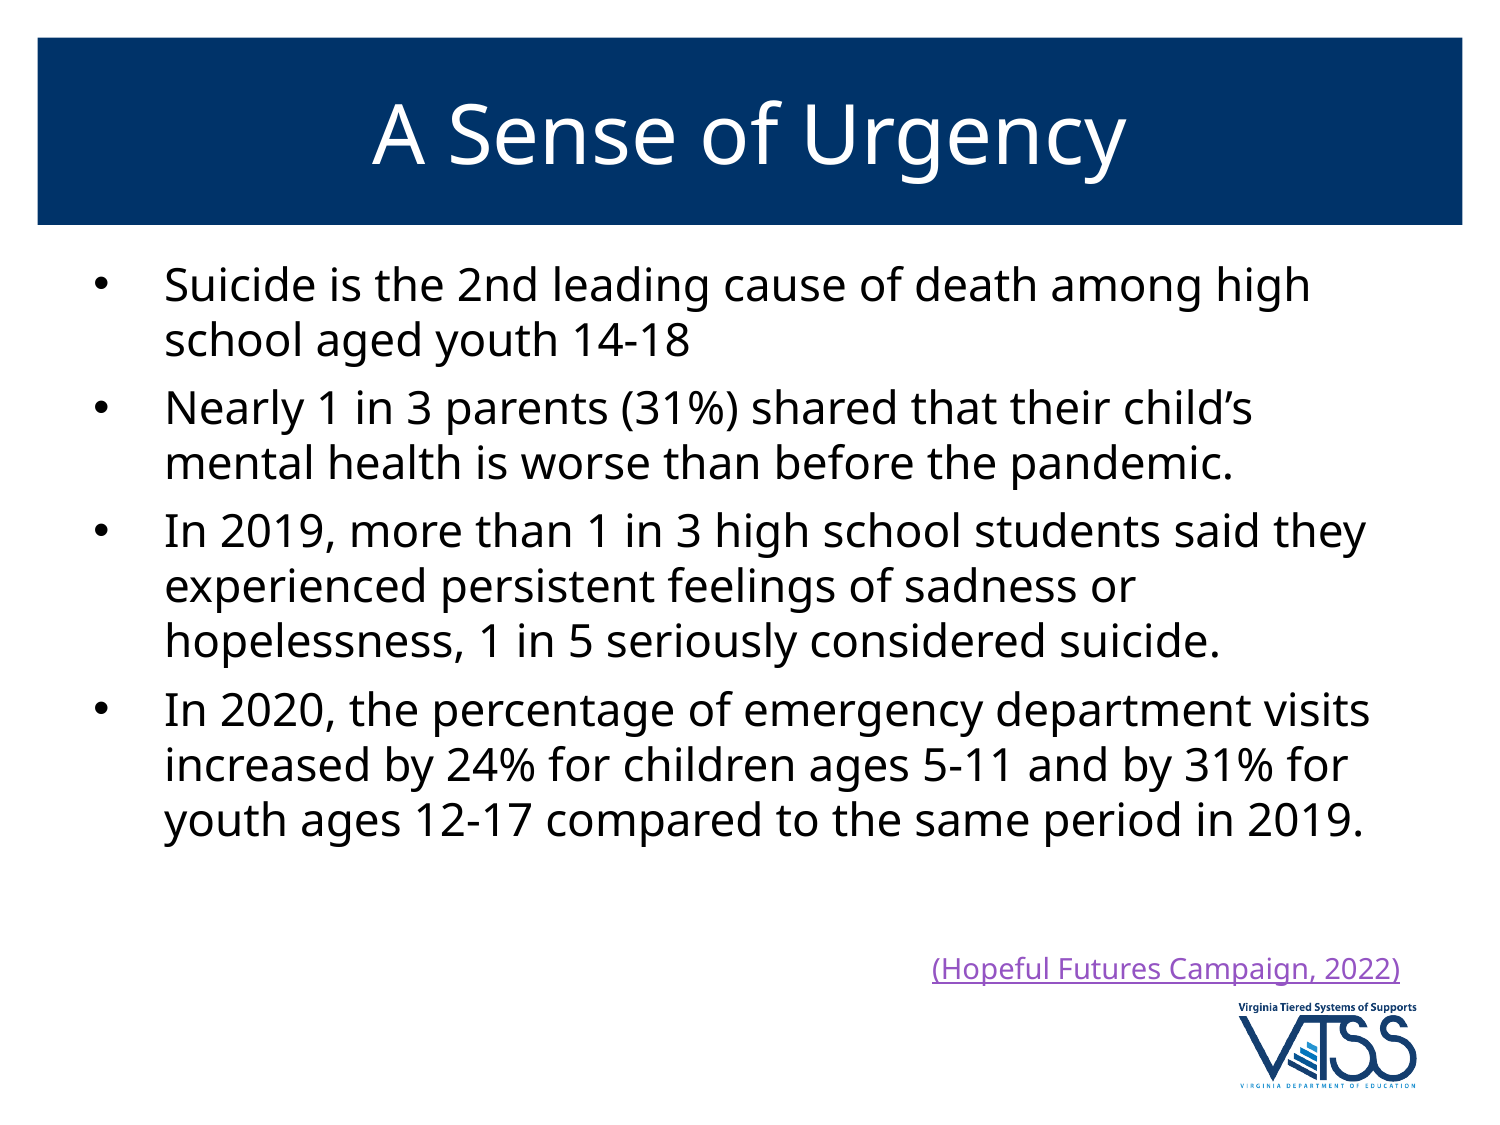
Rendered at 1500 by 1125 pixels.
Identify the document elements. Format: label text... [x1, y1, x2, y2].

list Suicide is the 2nd leading cause of death among high school aged youth 14-18 Nearly 1 in 3 parents (31%) shared that their child’s mental health is worse than before the pandemic. In 2019, more than 1 in 3 high school students said they experienced persistent feelings of sadness or hopelessness, 1 in 5 seriously considered suicide. In 2020, the percentage of emergency department visits increased by 24% for children ages 5-11 and by 31% for youth ages 12-17 compared to the same period in 2019. [74, 247, 1425, 967]
text_box (Hopeful Futures Campaign, 2022) [917, 935, 1463, 1006]
picture [1237, 1006, 1418, 1095]
title A Sense of Urgency [37, 37, 1463, 225]
